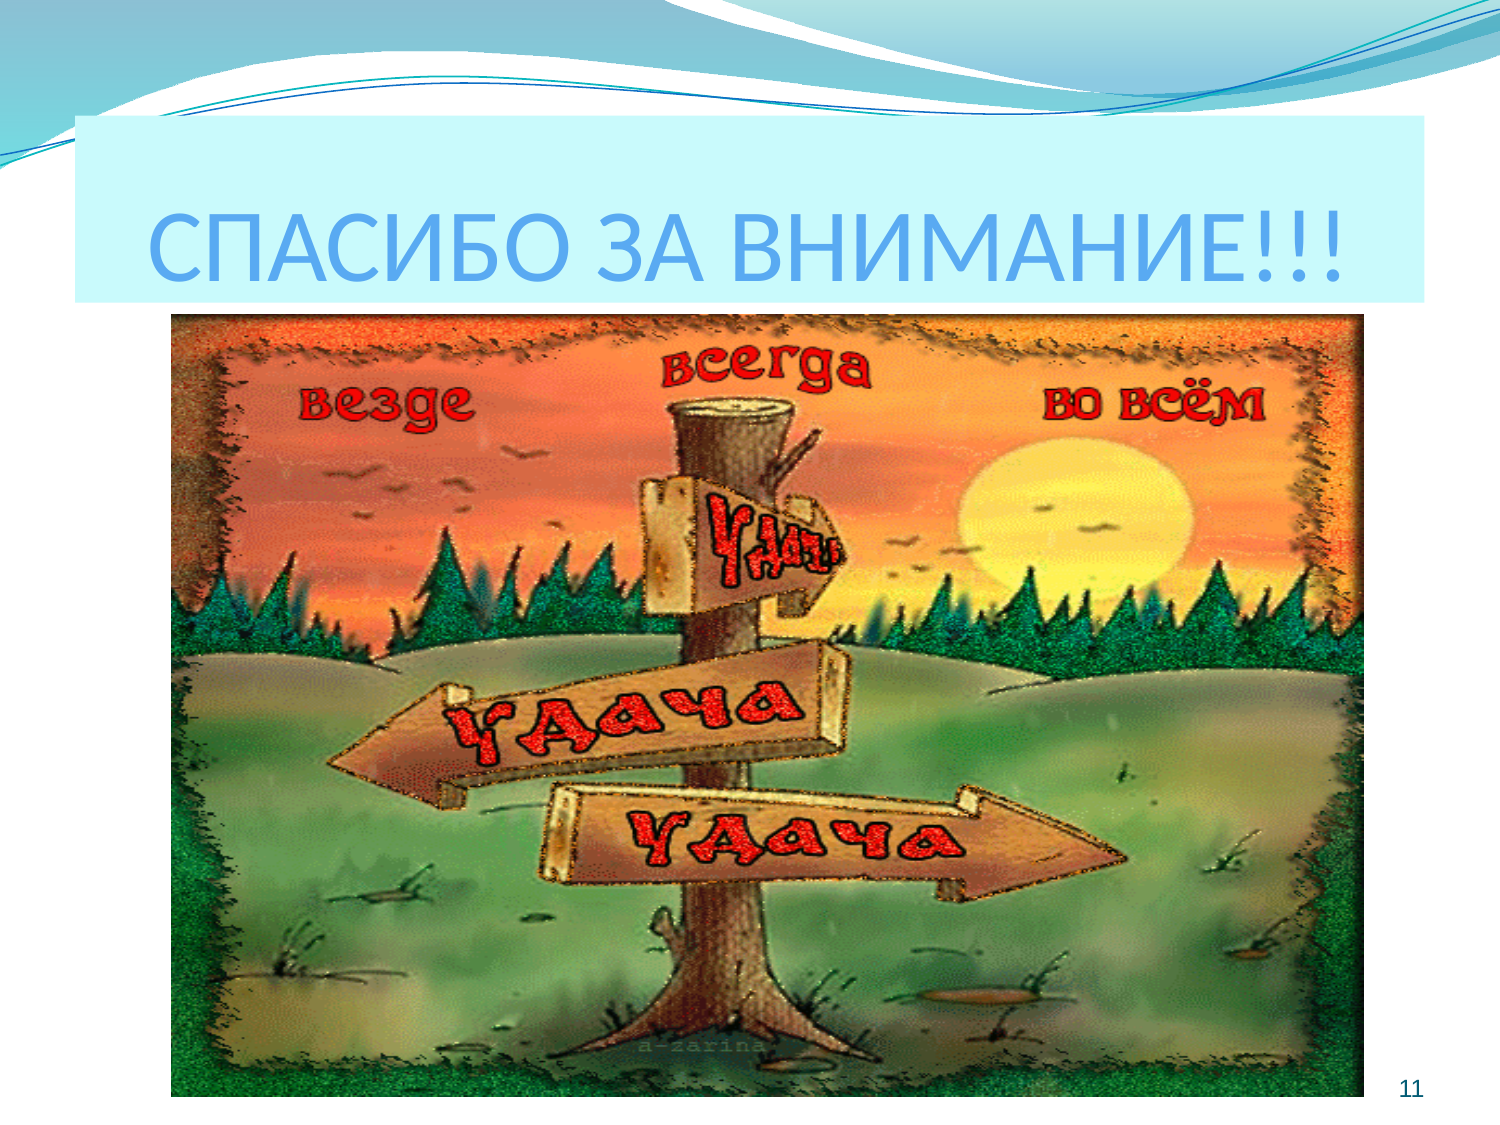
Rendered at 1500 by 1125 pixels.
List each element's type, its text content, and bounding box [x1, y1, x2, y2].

slide_number 7 [1299, 1042, 1425, 1103]
picture [171, 314, 1364, 1097]
title СПАСИБО ЗА ВНИМАНИЕ!!! [75, 115, 1425, 303]
